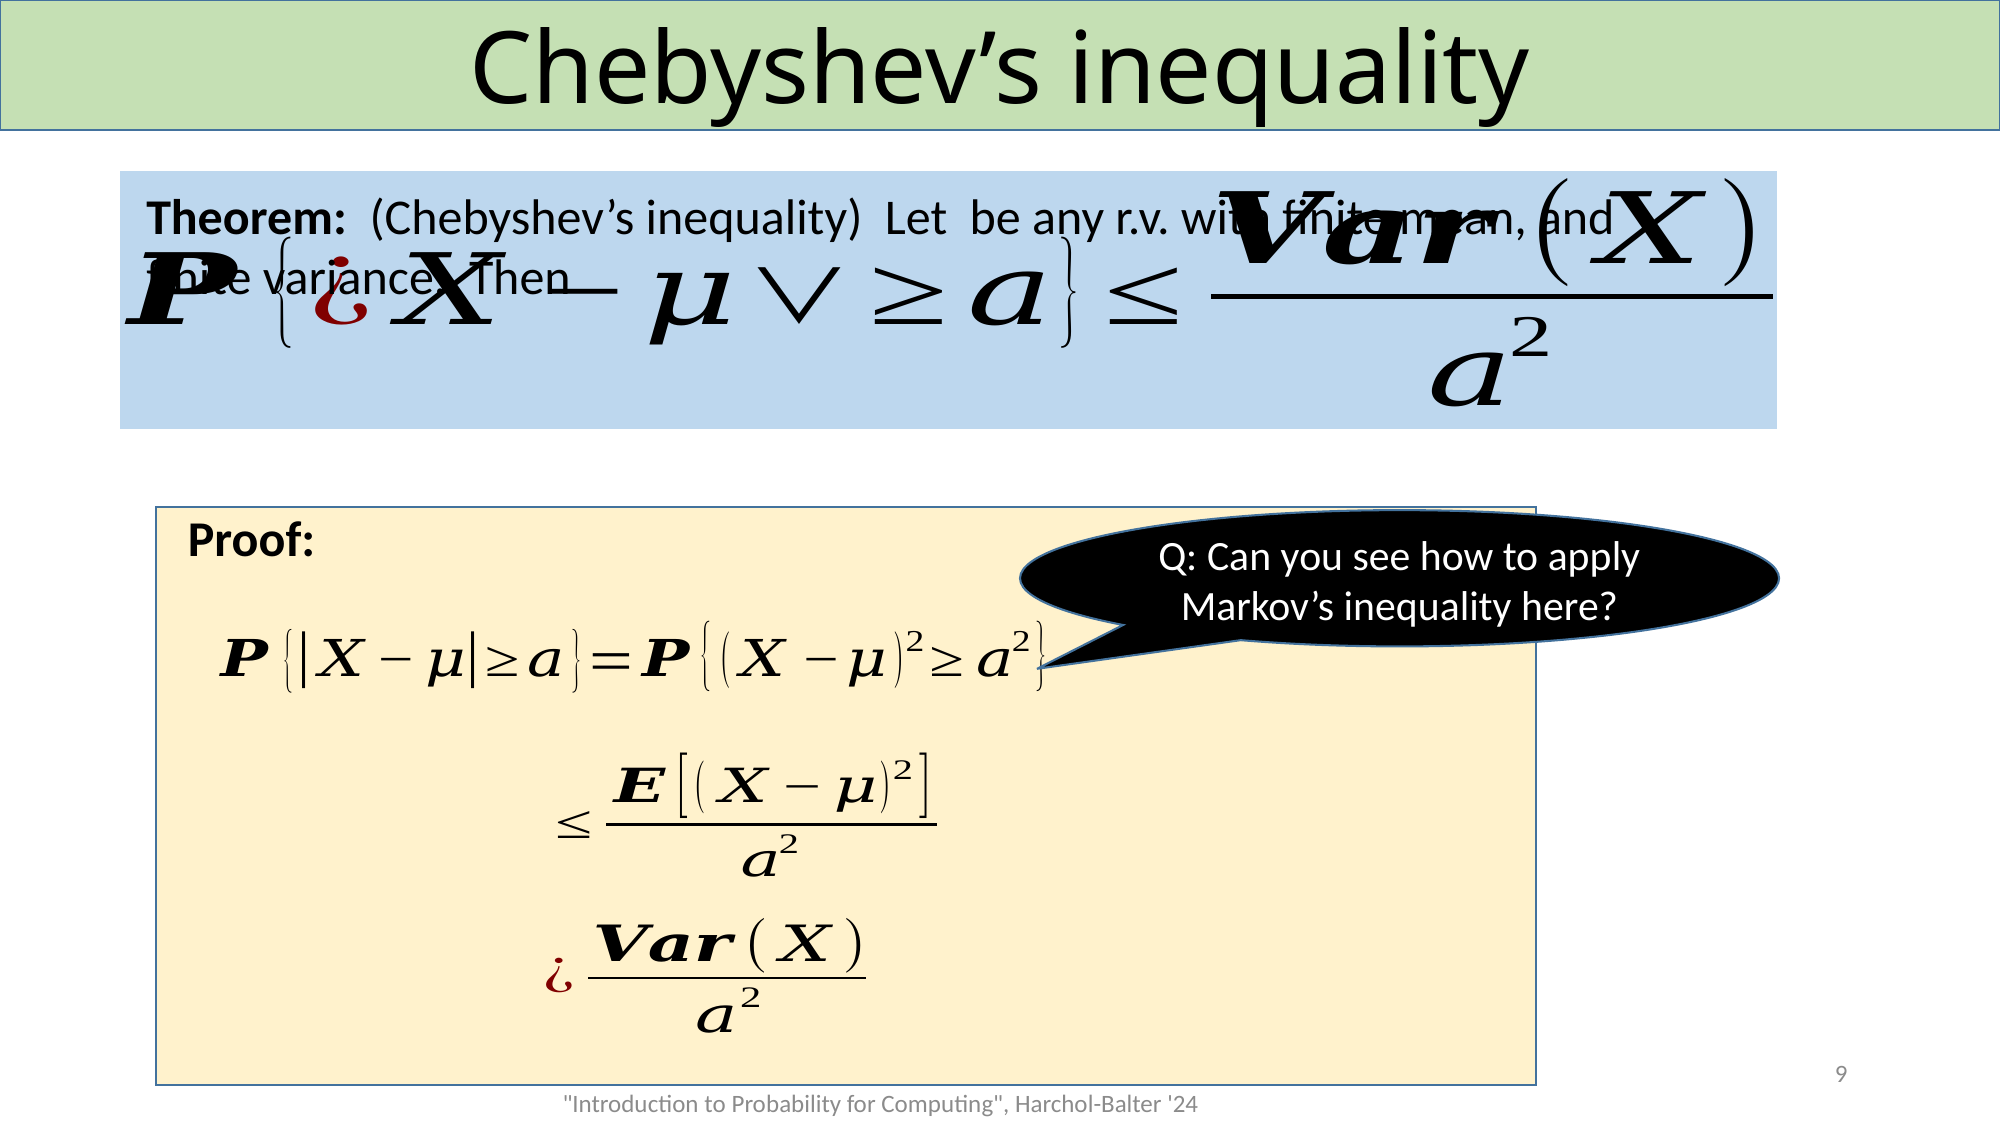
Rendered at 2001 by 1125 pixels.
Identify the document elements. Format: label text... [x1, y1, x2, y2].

text_box [155, 506, 1537, 1086]
slide_number 9 [1412, 1042, 1863, 1103]
title Chebyshev’s inequality [0, 0, 2000, 133]
text_box Q: Can you see how to apply Markov’s inequality here? [1018, 509, 1781, 670]
text_box Proof: [173, 498, 338, 574]
footer "Introduction to Probability for Computing", Harchol-Balter '24 [543, 1086, 1219, 1125]
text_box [119, 170, 1778, 429]
